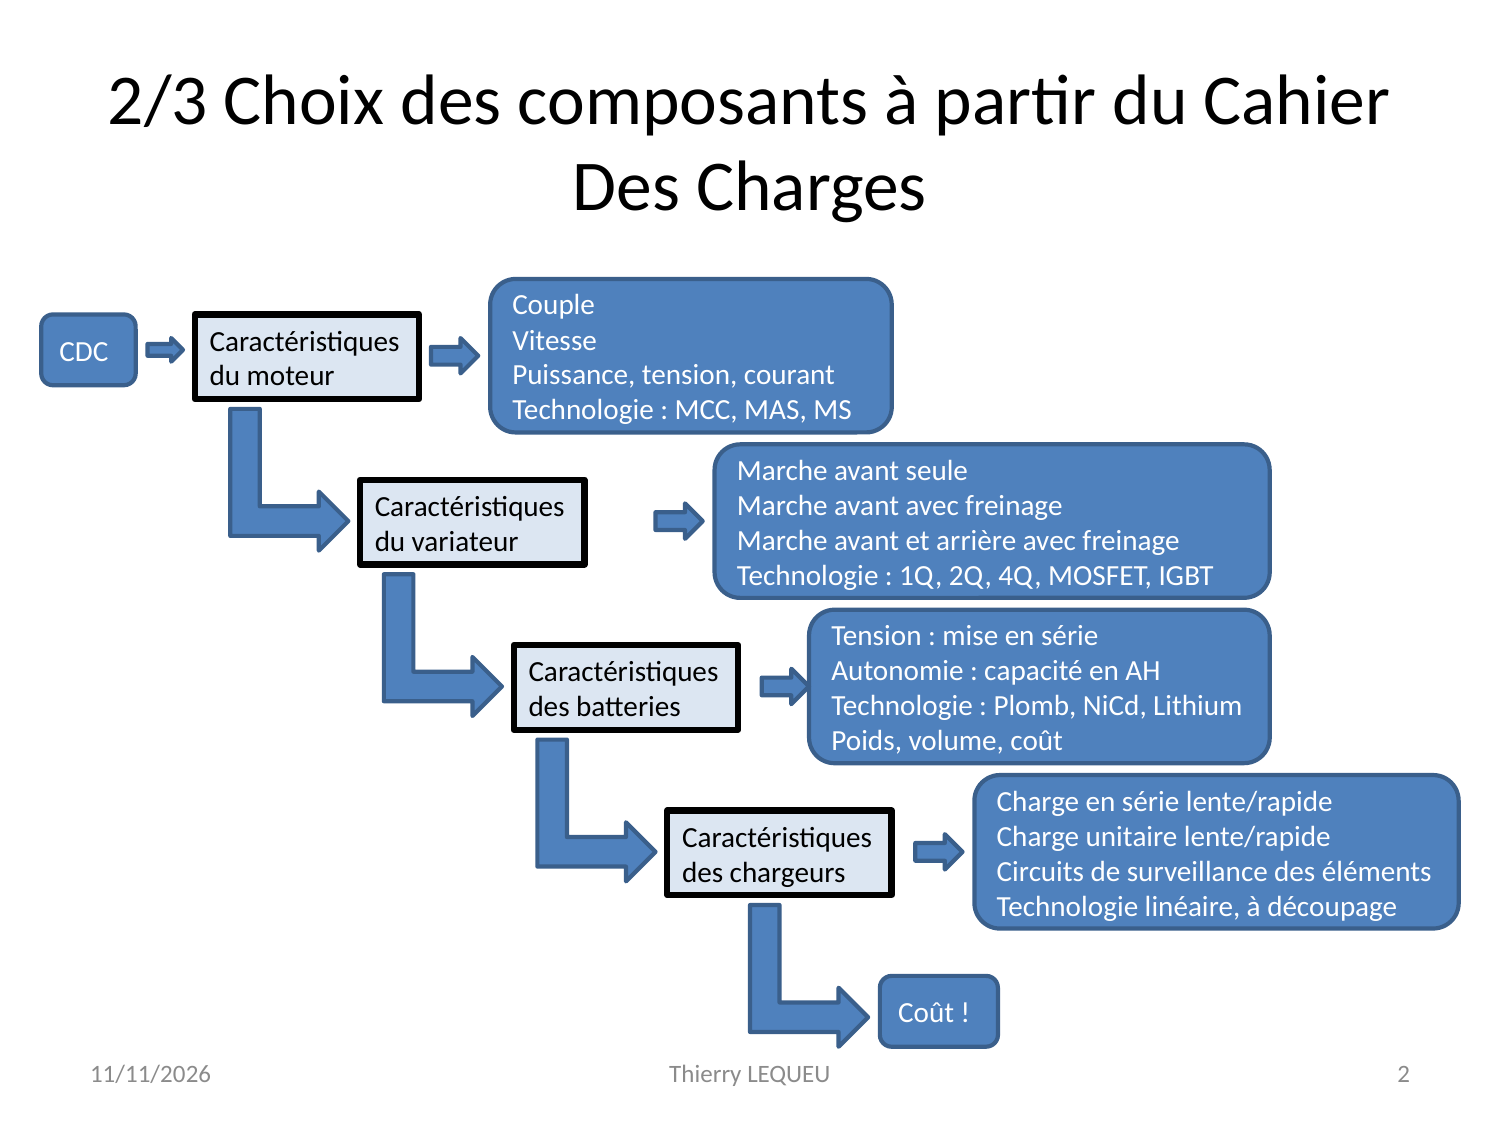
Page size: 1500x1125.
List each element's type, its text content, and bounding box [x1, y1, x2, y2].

text_box Charge en série lente/rapide Charge unitaire lente/rapide Circuits de surveillance des éléments Technologie linéaire, à découpage [972, 772, 1461, 931]
text_box [759, 666, 812, 707]
text_box [428, 336, 481, 376]
text_box Tension : mise en série Autonomie : capacité en AH Technologie : Plomb, NiCd, Lithium Poids, volume, coût [806, 607, 1272, 766]
text_box Caractéristiques du moteur [194, 314, 420, 400]
text_box [145, 336, 186, 364]
text_box [535, 737, 658, 884]
text_box [228, 406, 351, 553]
text_box [747, 902, 871, 1042]
text_box Couple Vitesse Puissance, tension, courant Technologie : MCC, MAS, MS [488, 276, 894, 435]
slide_number 2 [1074, 1042, 1425, 1103]
text_box Caractéristiques du variateur [360, 479, 585, 565]
text_box Marche avant seule Marche avant avec freinage Marche avant et arrière avec freinage Technologie : 1Q, 2Q, 4Q, MOSFET, IGBT [712, 442, 1272, 600]
text_box CDC [39, 312, 138, 388]
footer Thierry LEQUEU [512, 1042, 988, 1103]
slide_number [75, 1042, 425, 1103]
text_box Caractéristiques des batteries [513, 645, 739, 730]
text_box [913, 832, 965, 872]
text_box [653, 501, 705, 541]
text_box Coût ! [877, 973, 1001, 1049]
text_box [381, 572, 505, 718]
text_box Caractéristiques des chargeurs [667, 810, 892, 896]
title 2/3 Choix des composants à partir du Cahier Des Charges [75, 45, 1425, 233]
